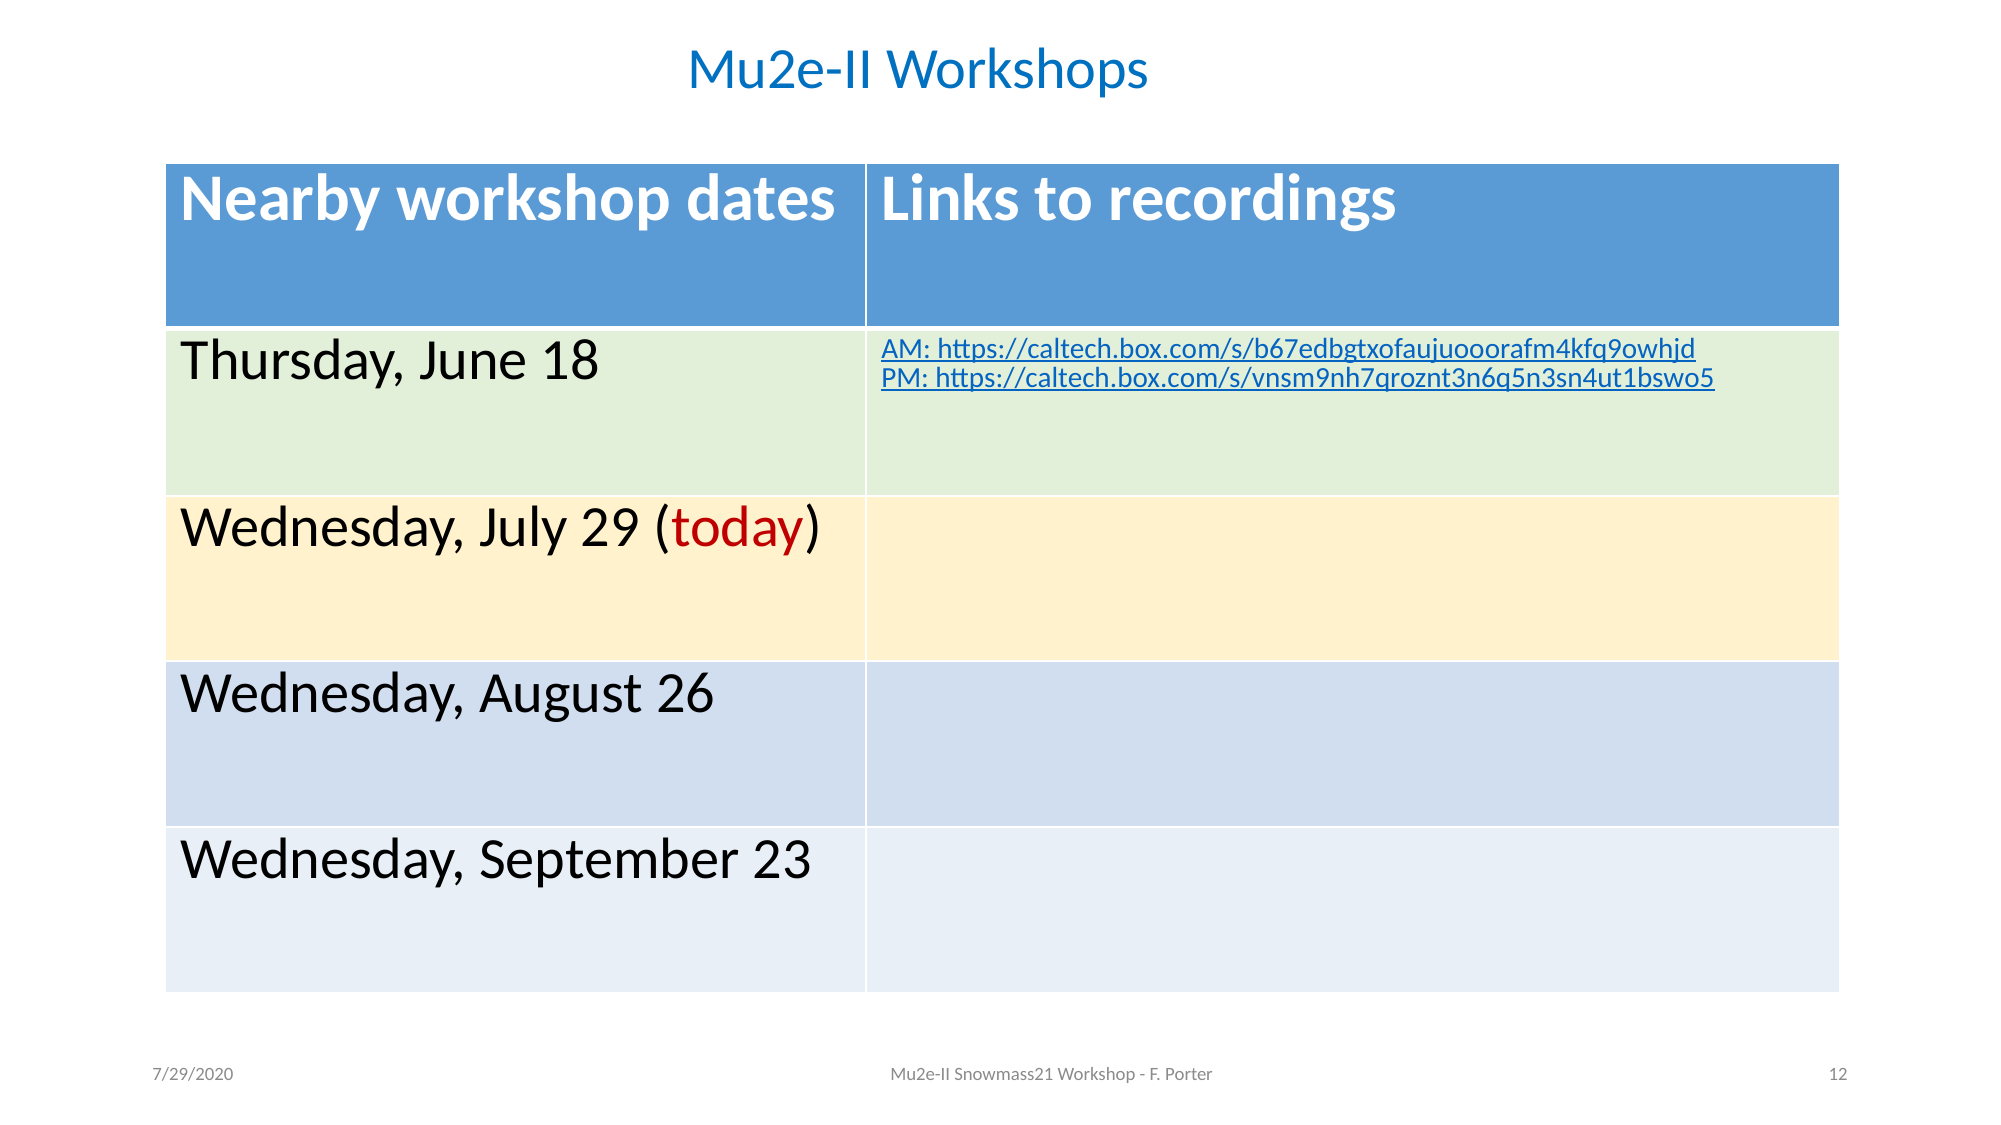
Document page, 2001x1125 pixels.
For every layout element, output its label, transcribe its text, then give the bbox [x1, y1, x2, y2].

slide_number 12 [1412, 1042, 1863, 1103]
table_cell AM: https://caltech.box.com/s/b67edbgtxofaujuooorafm4kfq9owhjd PM: https://caltech.box.com/s/vnsm9nh7qroznt3n6q5n3sn4ut1bswo5 [867, 331, 1839, 495]
table_cell [867, 662, 1839, 826]
text_box Mu2e-II Workshops [672, 22, 1226, 108]
table_cell [867, 497, 1839, 660]
table_header Links to recordings [867, 164, 1839, 326]
footer Mu2e-II Snowmass21 Workshop - F. Porter [732, 1042, 1371, 1103]
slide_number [137, 1042, 588, 1103]
table_cell Wednesday, September 23 [166, 828, 865, 992]
table_cell Wednesday, July 29 (today) [166, 497, 865, 660]
table_cell [867, 828, 1839, 992]
table_cell Thursday, June 18 [166, 331, 865, 495]
table_header Nearby workshop dates [166, 164, 865, 326]
table_cell Wednesday, August 26 [166, 662, 865, 826]
